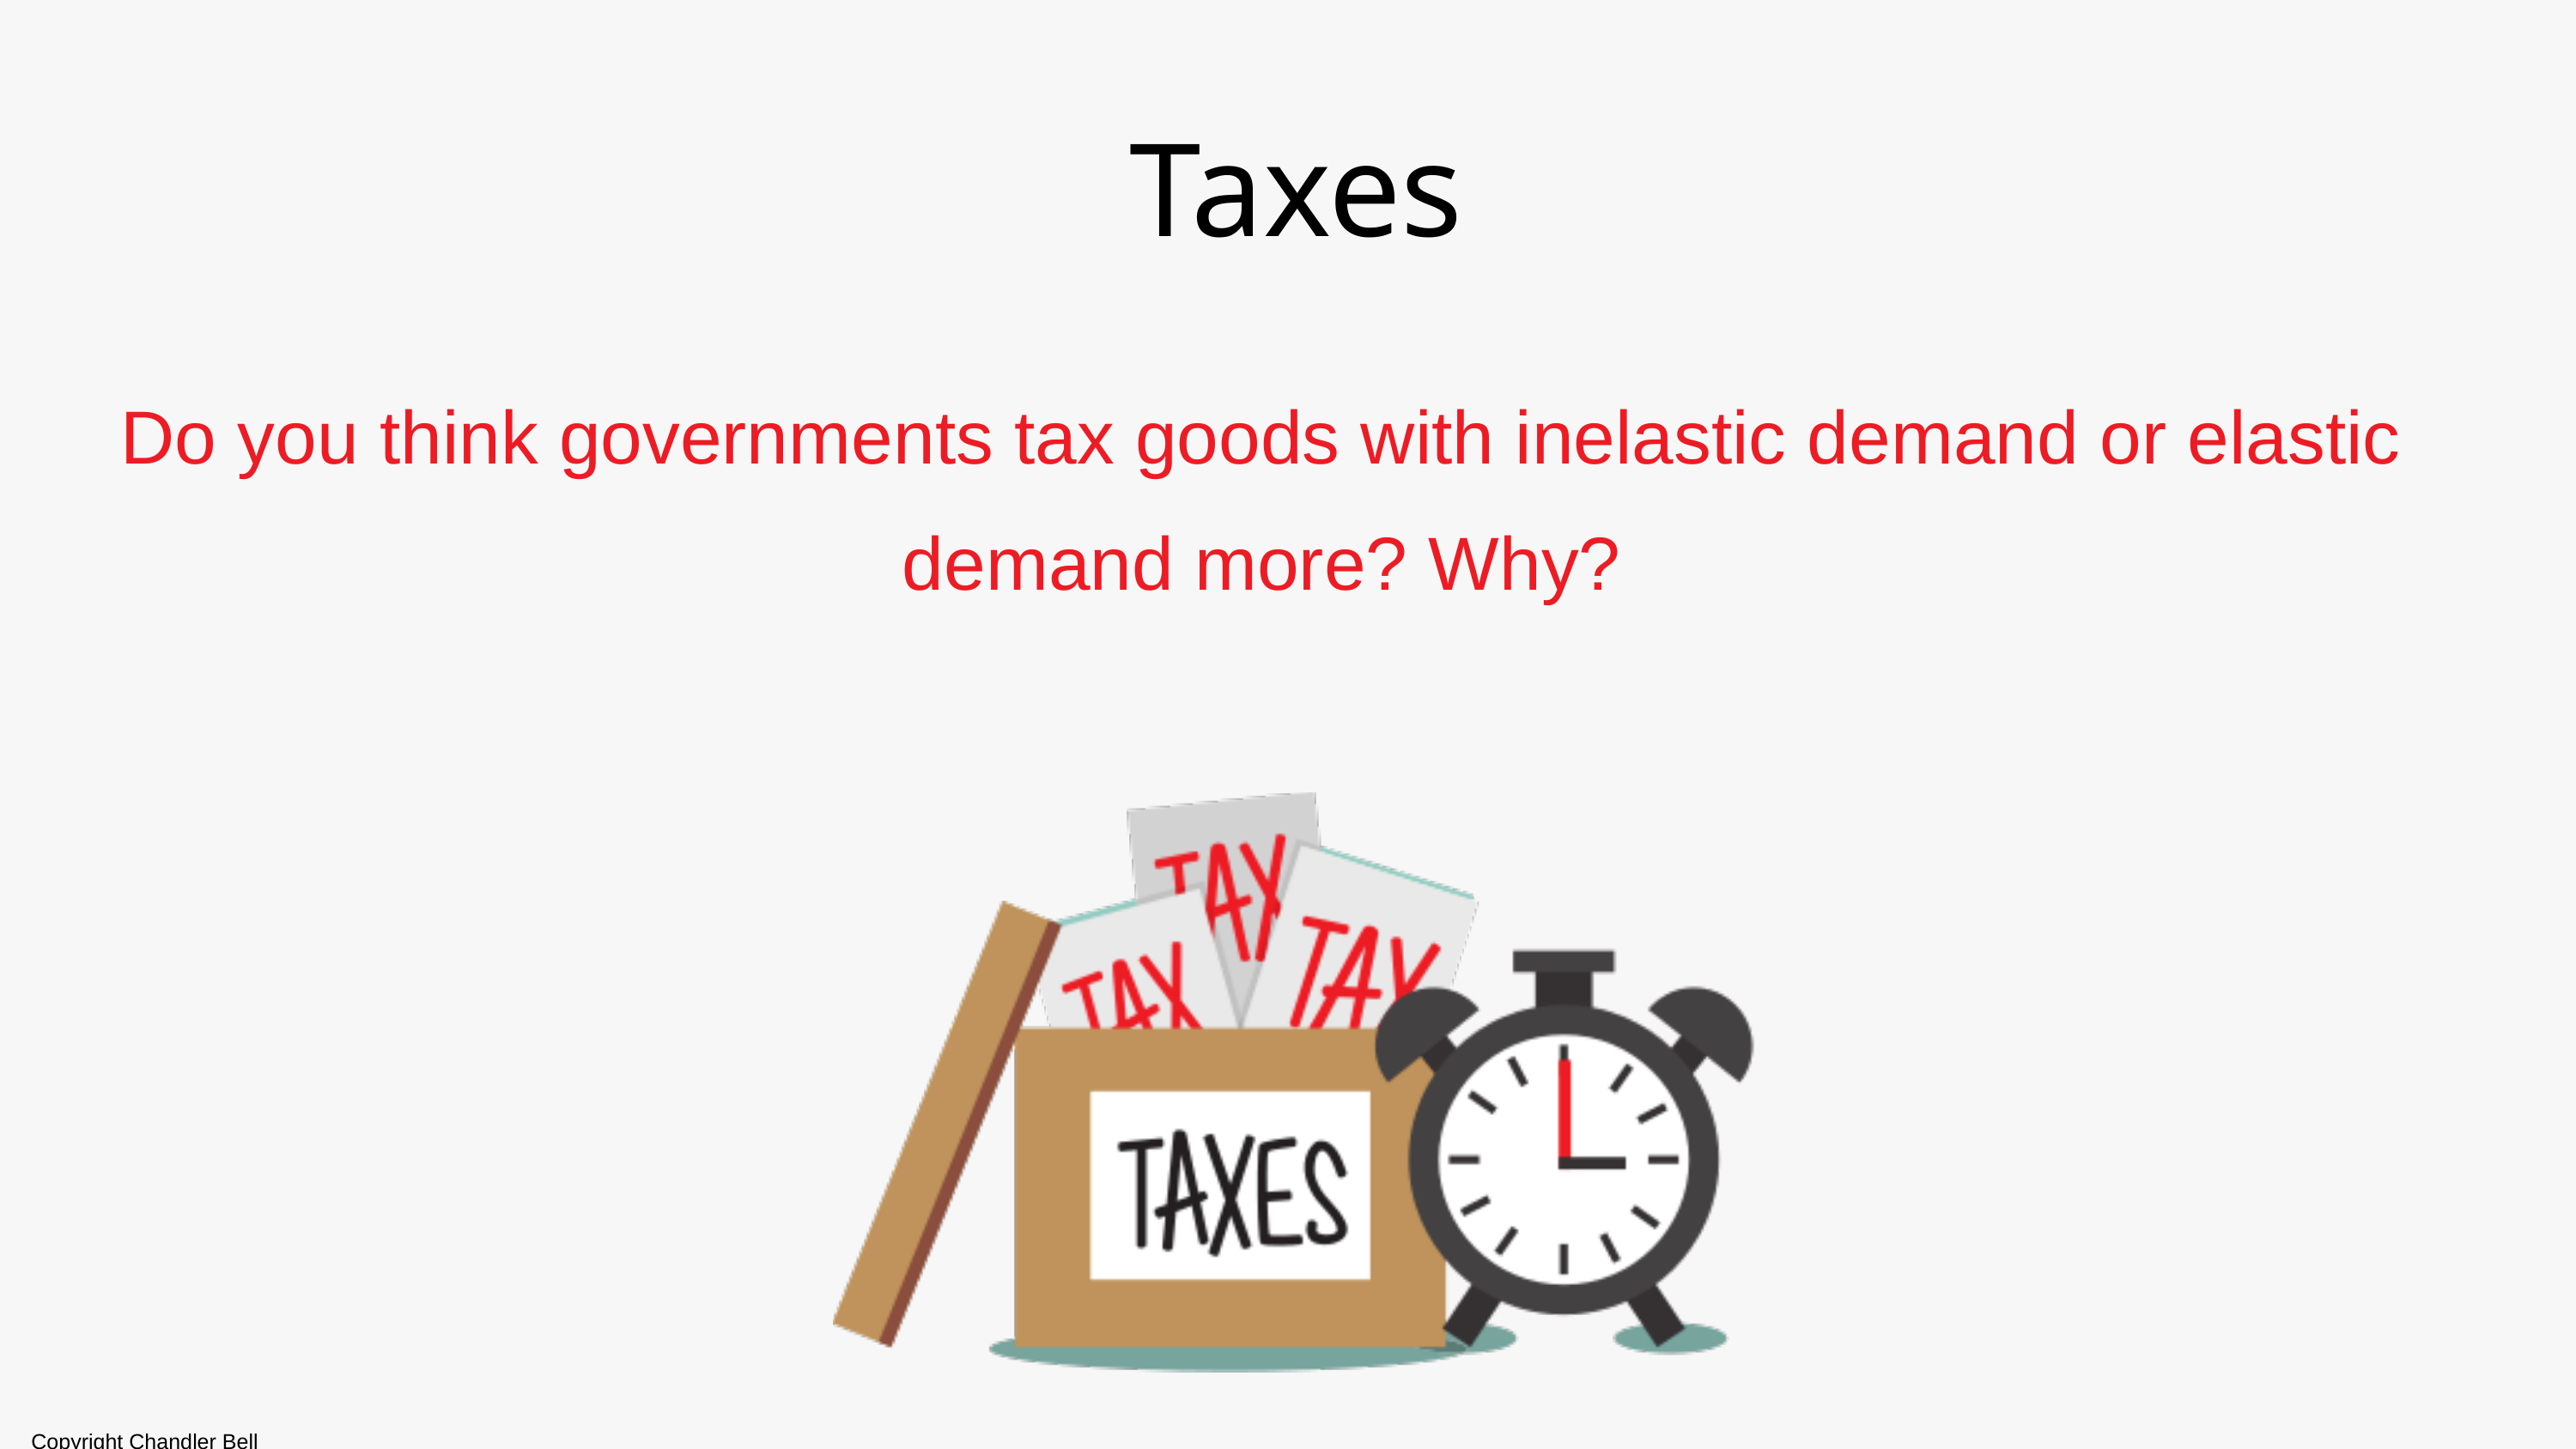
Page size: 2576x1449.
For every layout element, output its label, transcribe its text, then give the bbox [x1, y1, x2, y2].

text_box Do you think governments tax goods with inelastic demand or elastic demand more? Why? [92, 313, 2432, 751]
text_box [144, 119, 2448, 330]
text_box Copyright Chandler Bell [0, 1417, 553, 1449]
picture [833, 792, 1759, 1373]
